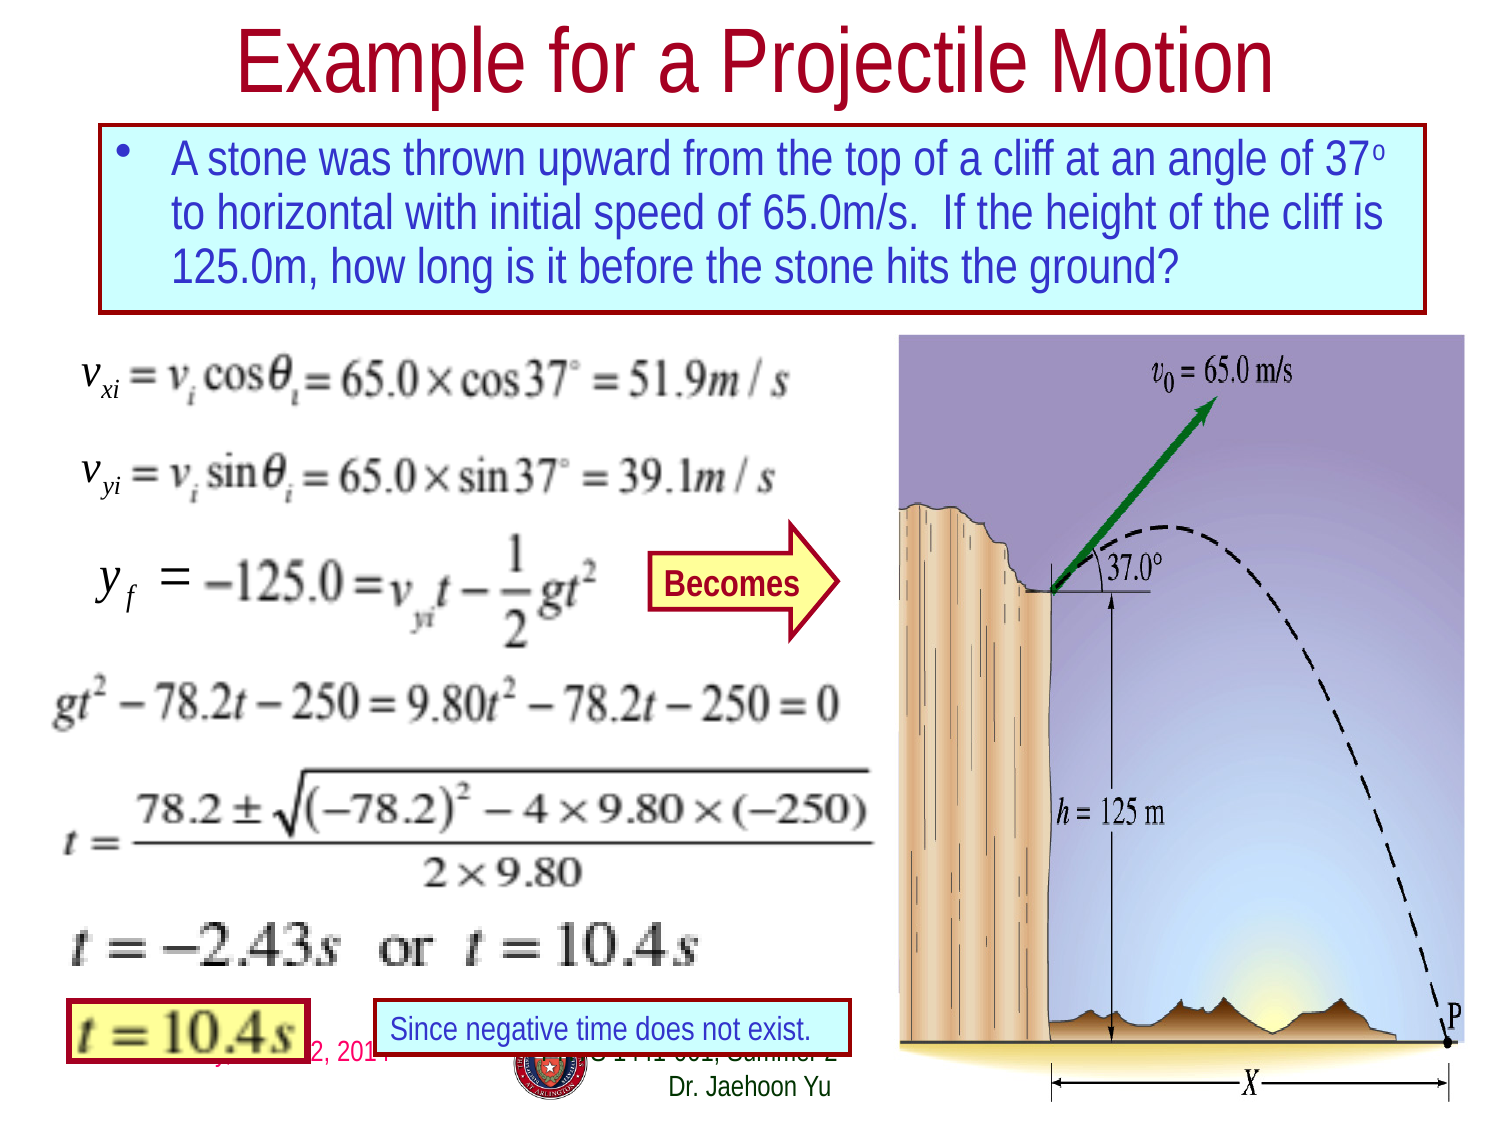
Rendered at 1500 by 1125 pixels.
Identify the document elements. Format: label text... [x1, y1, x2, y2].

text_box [199, 552, 378, 611]
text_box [401, 660, 842, 729]
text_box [72, 1004, 305, 1059]
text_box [74, 339, 119, 411]
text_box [383, 511, 601, 653]
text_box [297, 435, 781, 500]
text_box Becomes [650, 525, 832, 638]
title Example for a Projectile Motion [124, 24, 1388, 88]
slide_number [112, 1024, 426, 1101]
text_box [74, 437, 124, 510]
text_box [124, 333, 302, 413]
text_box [46, 660, 401, 737]
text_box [63, 915, 712, 971]
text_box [58, 763, 880, 893]
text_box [300, 335, 794, 404]
footer PHYS 1441-001, Summer 2014 Dr. Jaehoon Yu [512, 1055, 832, 1101]
picture [837, 324, 1500, 1113]
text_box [87, 539, 192, 624]
text_box Since negative time does not exist. [375, 999, 832, 1055]
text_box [128, 435, 299, 508]
text_box A stone was thrown upward from the top of a cliff at an angle of 37o to horizontal with initial speed of 65.0m/s. If the height of the cliff is 125.0m, how long is it before the stone hits the ground? [99, 125, 1425, 313]
